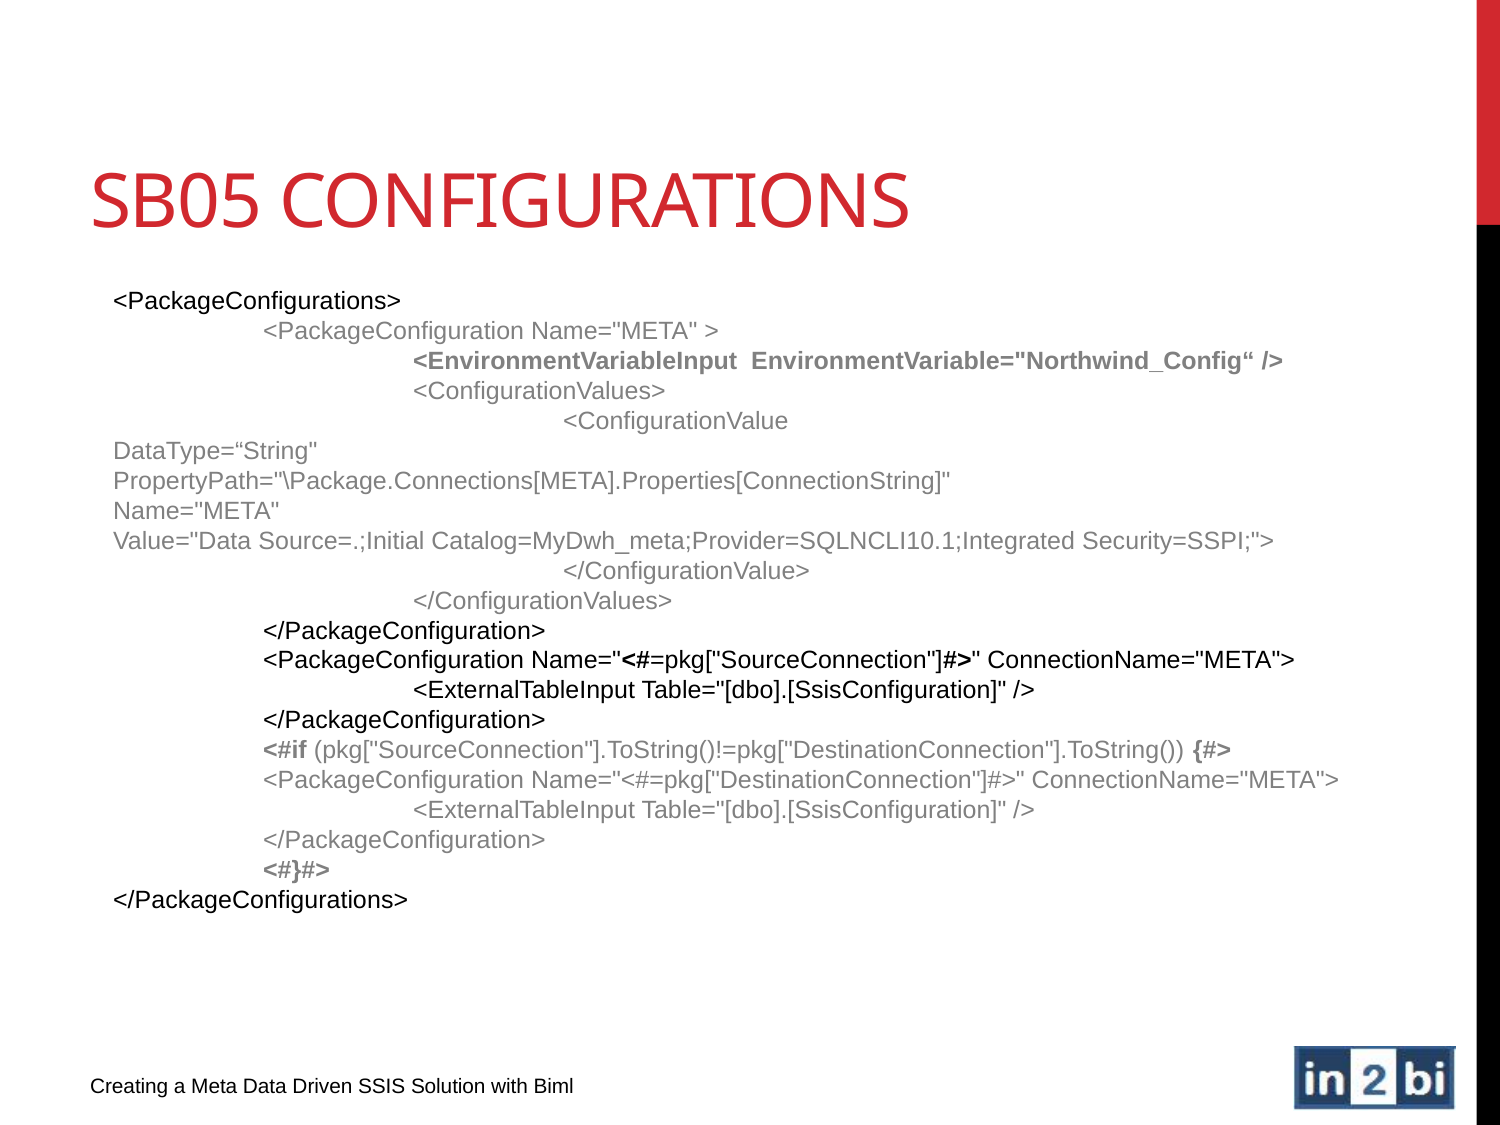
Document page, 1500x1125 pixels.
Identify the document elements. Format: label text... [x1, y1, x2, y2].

footer Creating a Meta Data Driven SSIS Solution with Biml [75, 1065, 638, 1112]
text_box <PackageConfigurations> <PackageConfiguration Name="META" > <EnvironmentVariableInput EnvironmentVariable="Northwind_Config“ /> <ConfigurationValues> <ConfigurationValue DataType=“String" PropertyPath="\Package.Connections[META].Properties[ConnectionString]" Name="META" Value="Data Source=.;Initial Catalog=MyDwh_meta;Provider=SQLNCLI10.1;Integrated Security=SSPI;"> </ConfigurationValue> </ConfigurationValues> </PackageConfiguration> <PackageConfiguration Name="<#=pkg["SourceConnection"]#>" ConnectionName="META"> <ExternalTableInput Table="[dbo].[SsisConfiguration]" /> </PackageConfiguration> <#if (pkg["SourceConnection"].ToString()!=pkg["DestinationConnection"].ToString()) {#> <PackageConfiguration Name="<#=pkg["DestinationConnection"]#>" ConnectionName="META"> <ExternalTableInput Table="[dbo].[SsisConfiguration]" /> </PackageConfiguration> <#}#> </PackageConfigurations> [98, 277, 1376, 921]
title SB05 Configurations [75, 25, 1436, 250]
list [1292, 1046, 1457, 1112]
